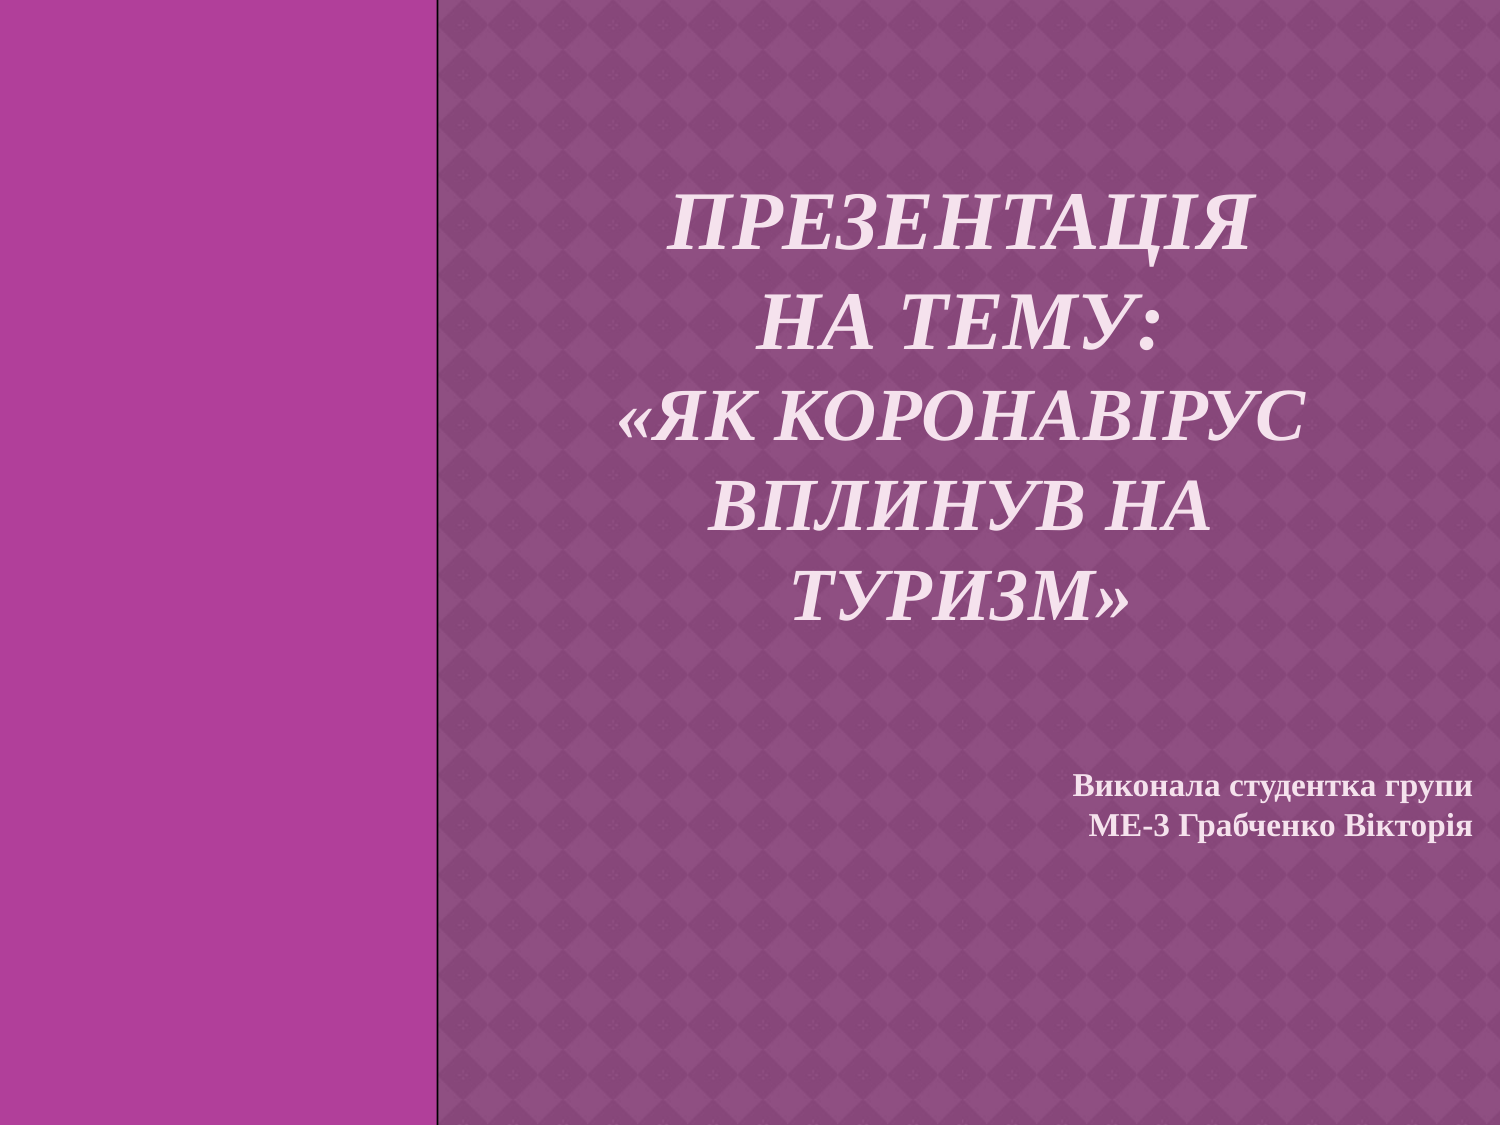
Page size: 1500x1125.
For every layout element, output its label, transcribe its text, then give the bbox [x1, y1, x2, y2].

subtitle Виконала студентка групи МЕ-3 Грабченко Вікторія [998, 763, 1482, 944]
title Презентація на тему: «Як коронавірус вплинув на туризм» [596, 349, 1326, 636]
